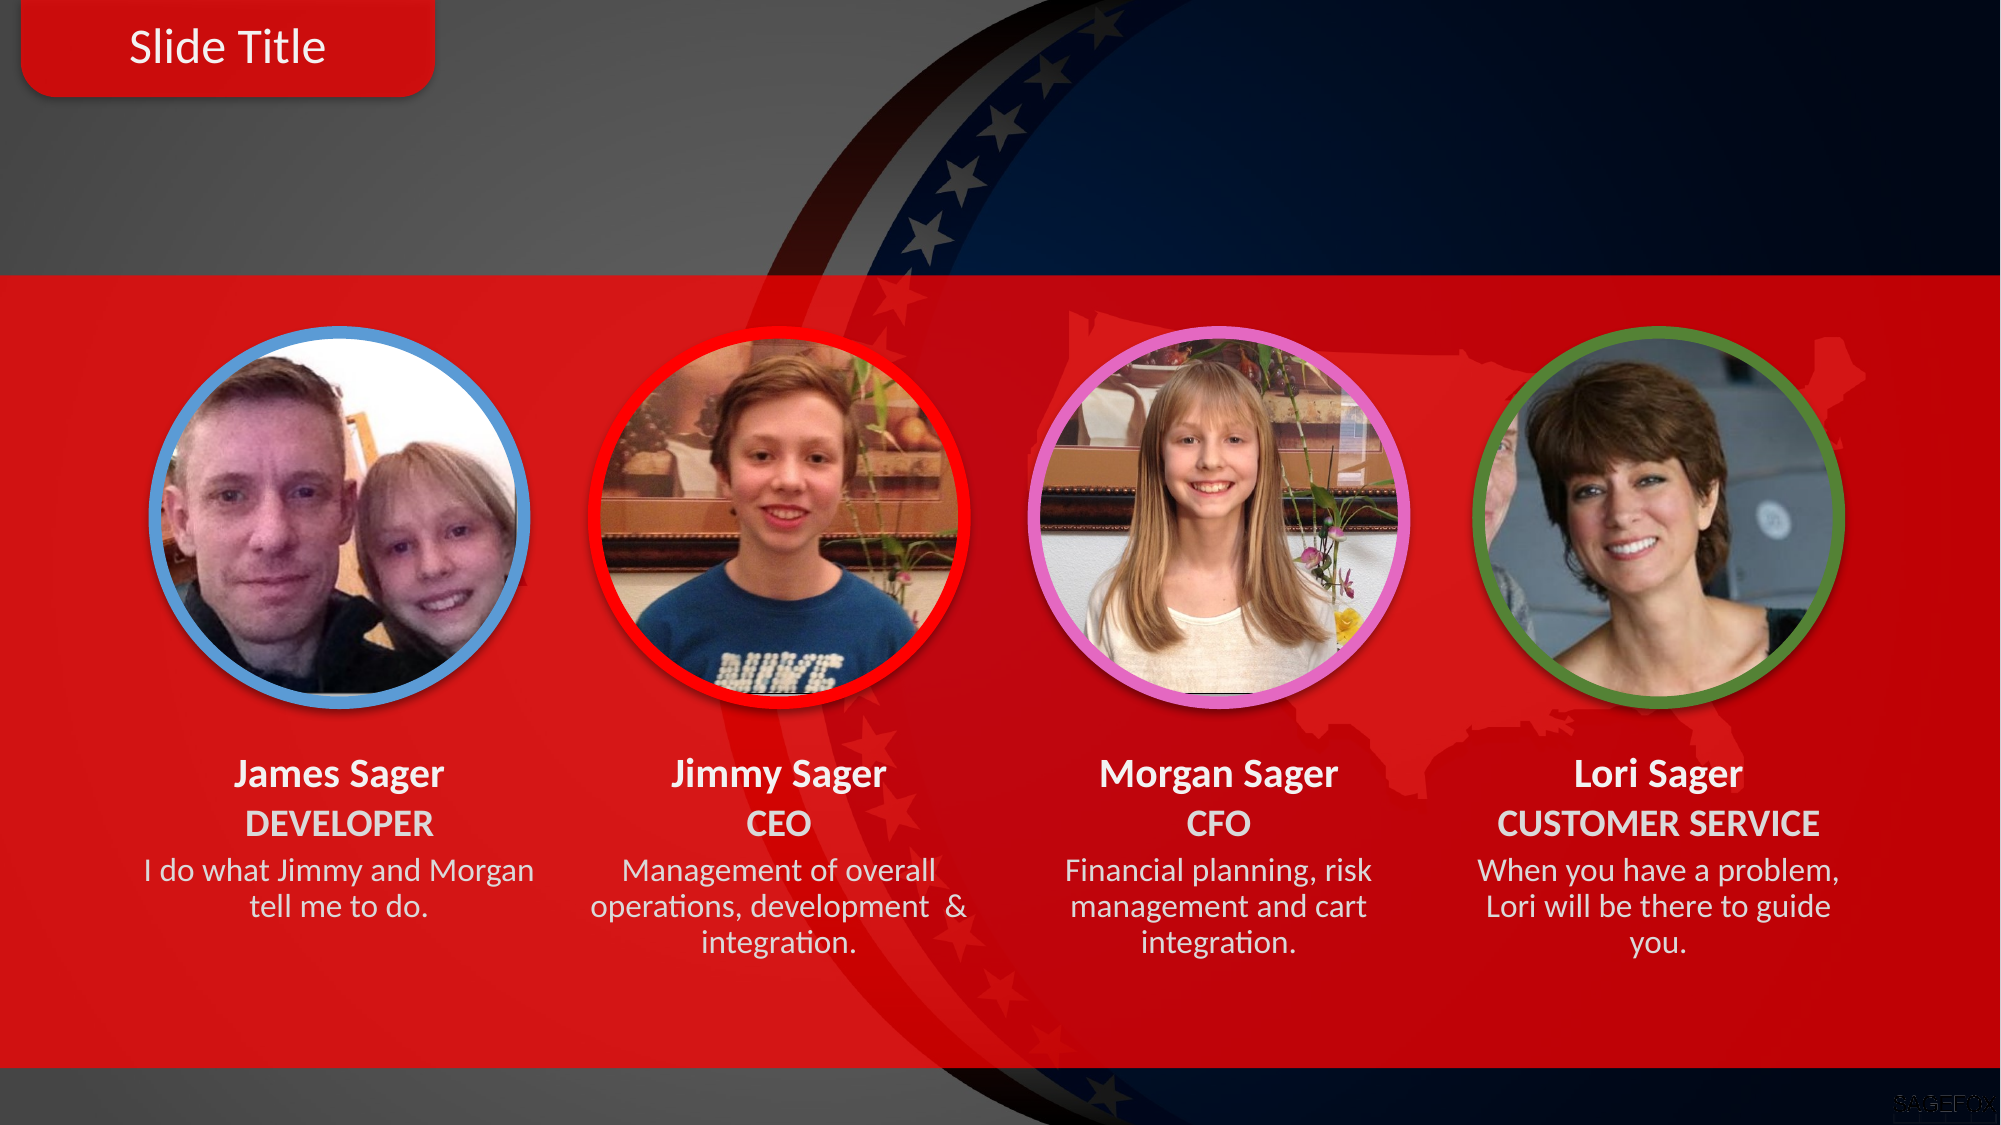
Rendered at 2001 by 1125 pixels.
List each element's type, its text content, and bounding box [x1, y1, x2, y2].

list Lori Sager [1483, 753, 1834, 796]
list I do what Jimmy and Morgan tell me to do. [139, 852, 540, 1041]
list CFO [1044, 802, 1394, 845]
list Management of overall operations, development & integration. [579, 852, 980, 1041]
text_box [20, 0, 436, 98]
picture [594, 332, 965, 703]
list CUSTOMER SERVICE [1483, 802, 1834, 845]
picture [0, 0, 2001, 1125]
list Morgan Sager [1044, 753, 1394, 796]
list DEVELOPER [164, 802, 515, 845]
picture [1033, 332, 1405, 703]
picture [154, 332, 525, 703]
text_box [0, 275, 2000, 1069]
list When you have a problem, Lori will be there to guide you. [1458, 852, 1859, 1041]
list Jimmy Sager [604, 753, 955, 796]
list CEO [604, 802, 955, 845]
list Financial planning, risk management and cart integration. [1019, 852, 1419, 1041]
list James Sager [164, 753, 515, 796]
picture [1478, 332, 1839, 703]
